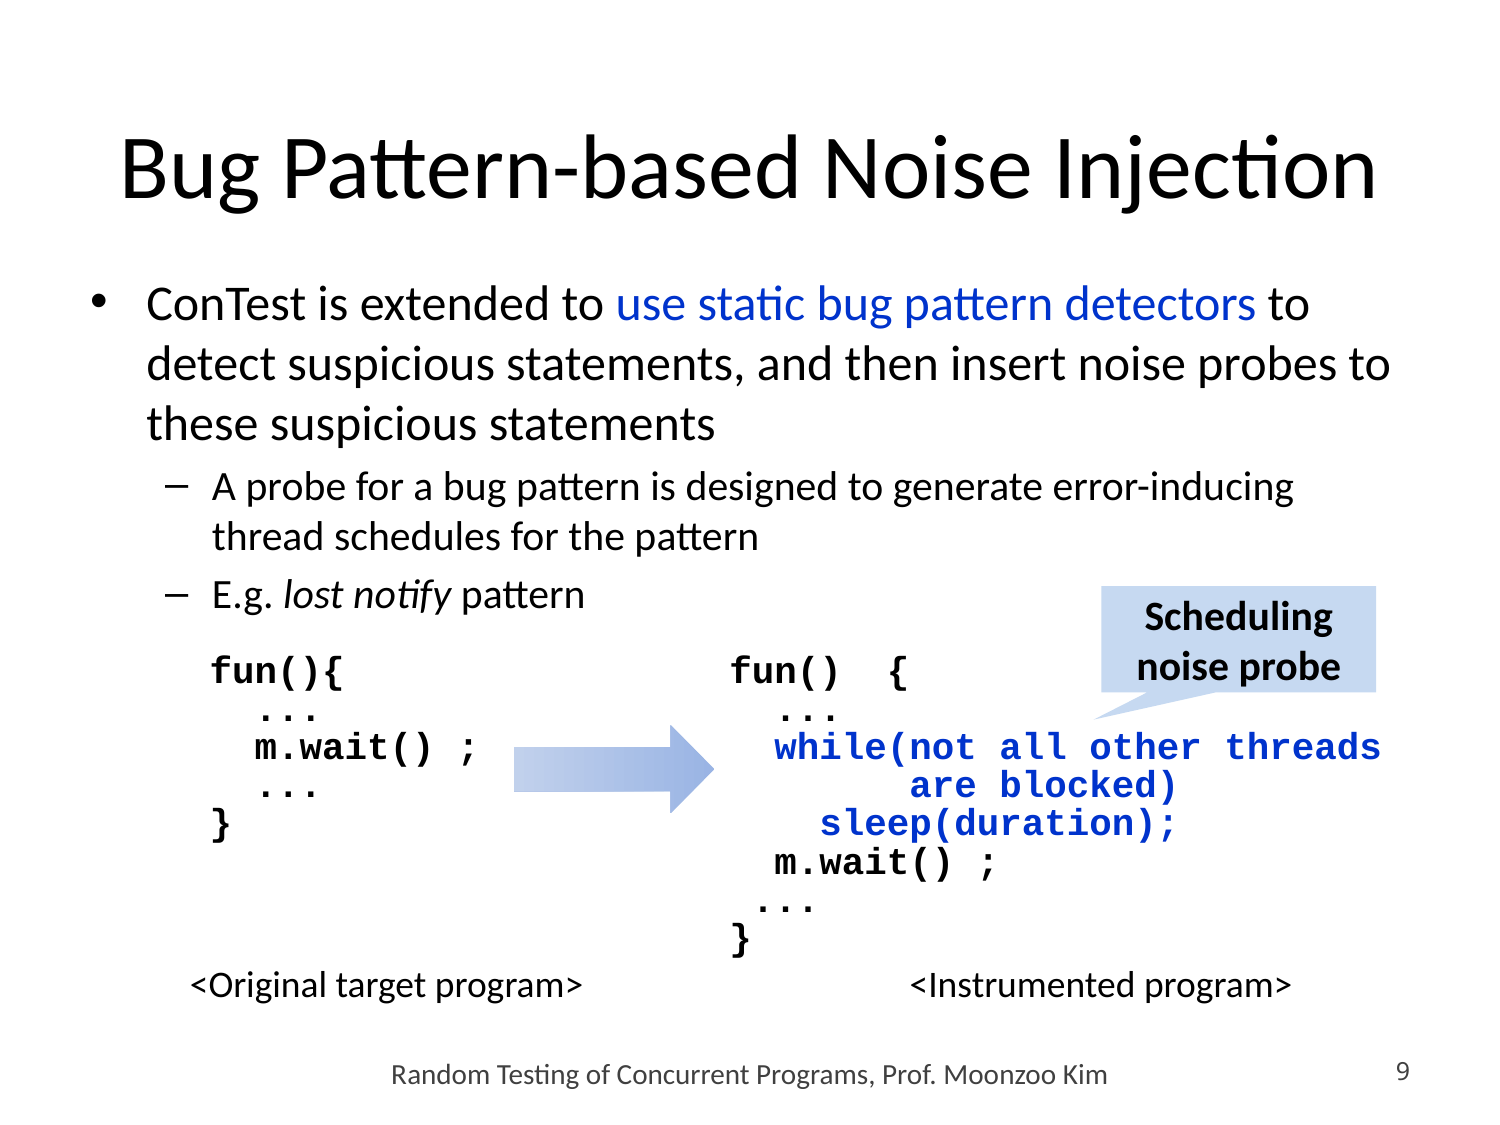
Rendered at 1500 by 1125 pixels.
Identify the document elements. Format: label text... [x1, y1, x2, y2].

text_box fun() { ... while(not all other threads are blocked) sleep(duration); m.wait() ; ... } [712, 643, 1425, 954]
list ConTest is extended to use static bug pattern detectors to detect suspicious statements, and then insert noise probes to these suspicious statements A probe for a bug pattern is designed to generate error-inducing thread schedules for the pattern E.g. lost notify pattern [75, 262, 1425, 657]
footer Random Testing of Concurrent Programs, Prof. Moonzoo Kim [240, 1042, 1260, 1103]
title Bug Pattern-based Noise Injection [75, 67, 1425, 256]
text_box <Instrumented program> [874, 952, 1329, 1012]
text_box fun(){ ... m.wait() ; ... } [193, 643, 575, 952]
slide_number 9 [1340, 1042, 1425, 1103]
text_box Scheduling noise probe [1091, 583, 1379, 722]
text_box [511, 723, 717, 816]
text_box <Original target program> [159, 952, 615, 1012]
